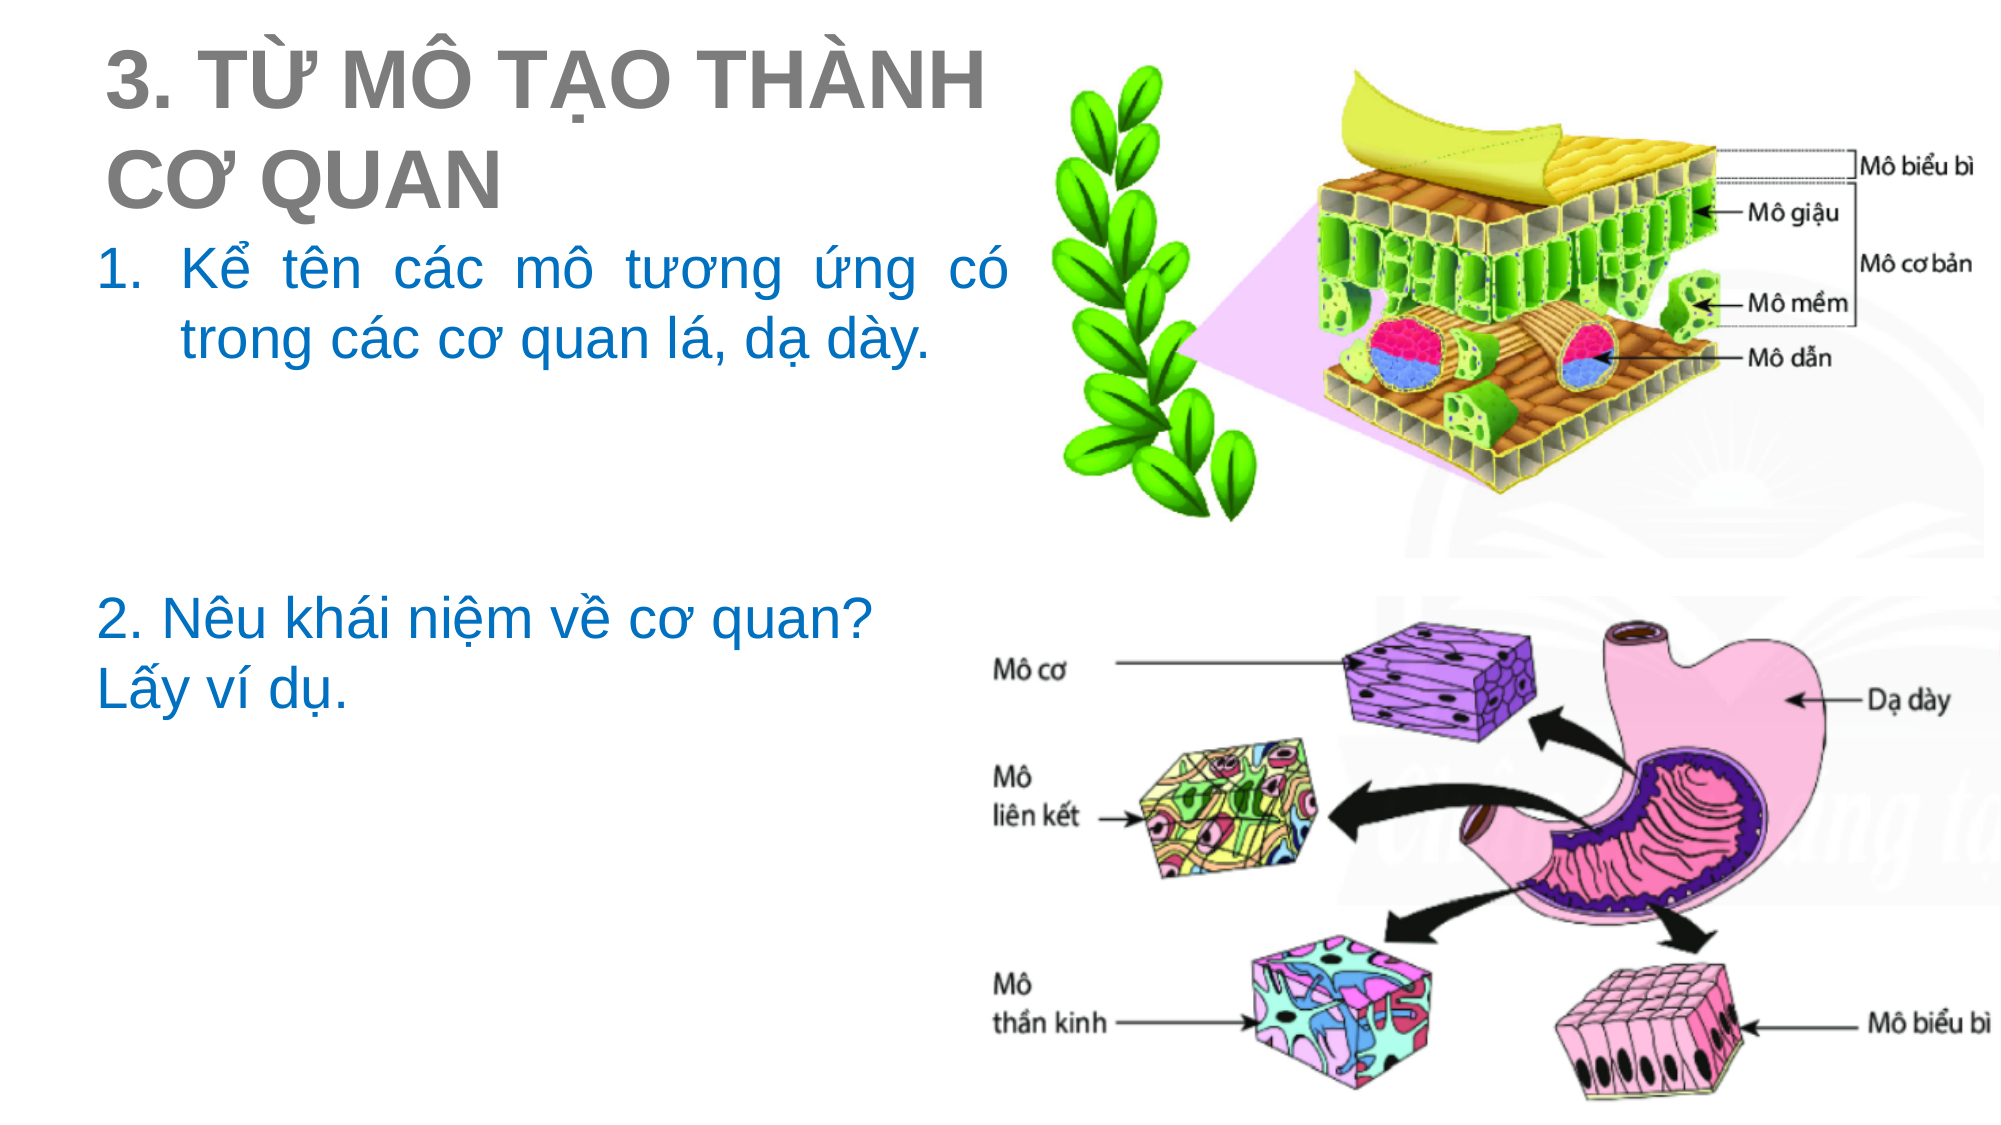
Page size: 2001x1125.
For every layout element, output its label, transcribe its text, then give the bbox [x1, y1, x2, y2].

text_box Kể tên các mô tương ứng có trong các cơ quan lá, dạ dày. 2. Nêu khái niệm về cơ quan? Lấy ví dụ. [25, 222, 1026, 728]
text_box 3. TỪ MÔ TẠO THÀNH CƠ QUAN [90, 17, 1113, 233]
picture [999, 24, 1984, 558]
picture [972, 596, 2000, 1125]
